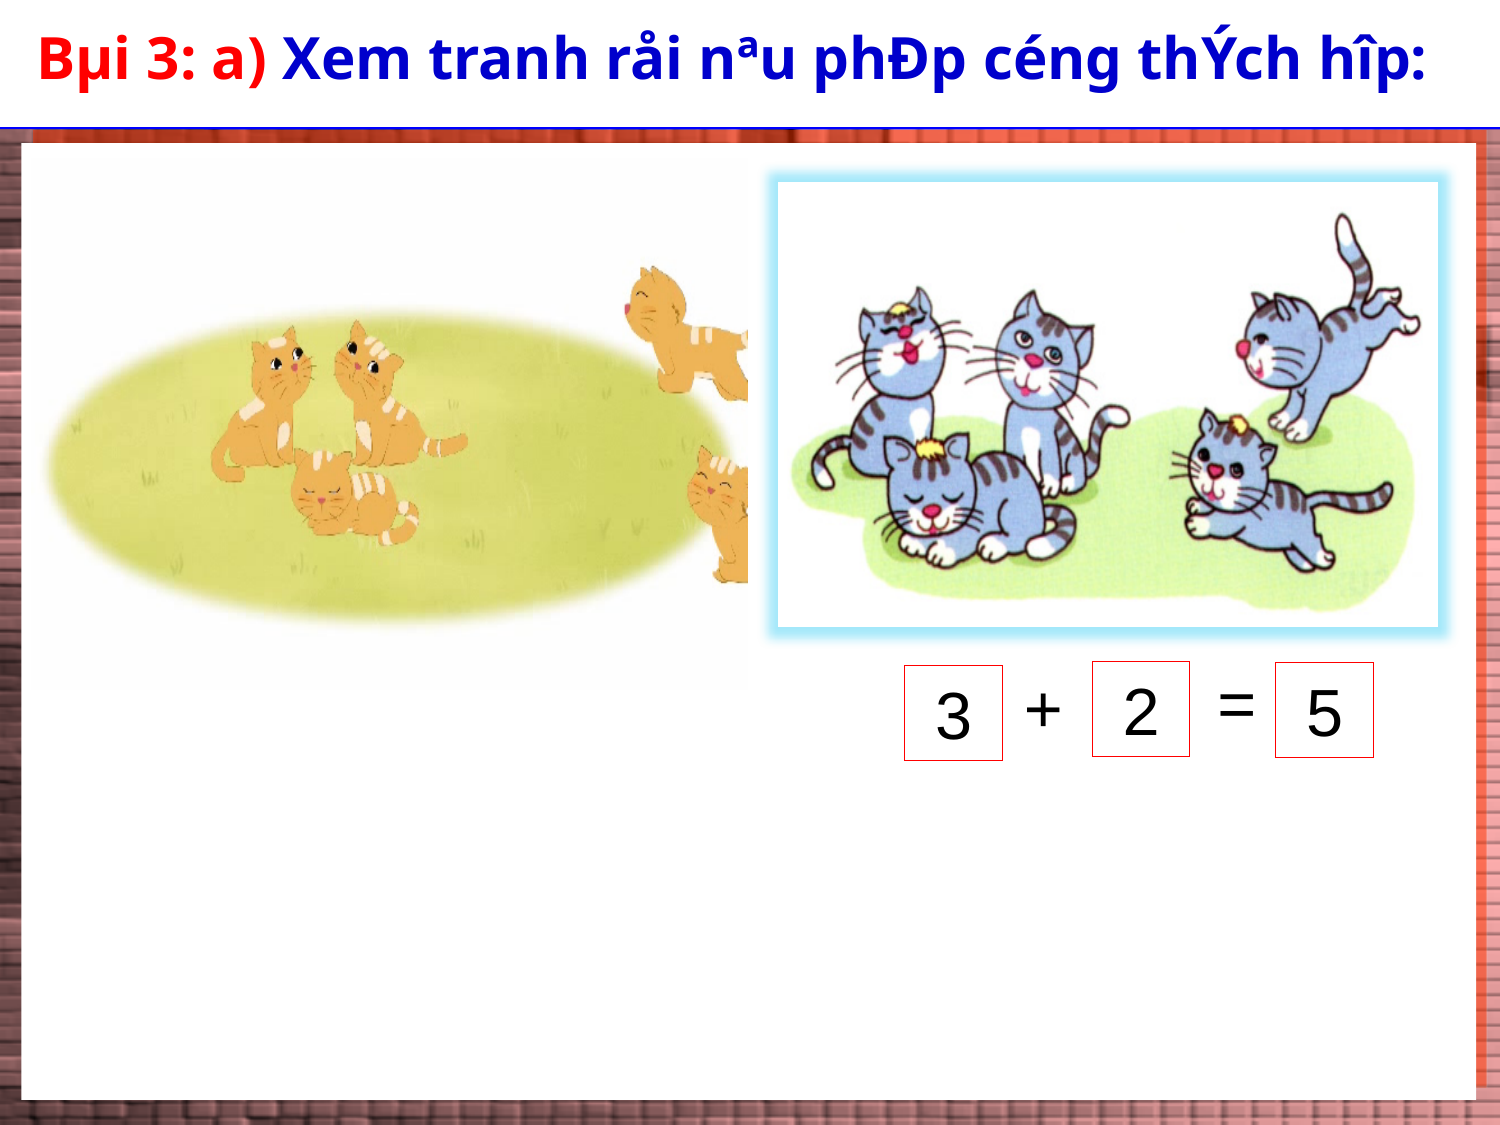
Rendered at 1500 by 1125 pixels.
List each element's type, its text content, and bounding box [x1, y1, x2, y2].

text_box Bµi 3: a) Xem tranh råi nªu phÐp céng thÝch hîp: [21, 13, 1500, 99]
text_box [30, 157, 749, 691]
picture [0, 127, 1500, 1125]
